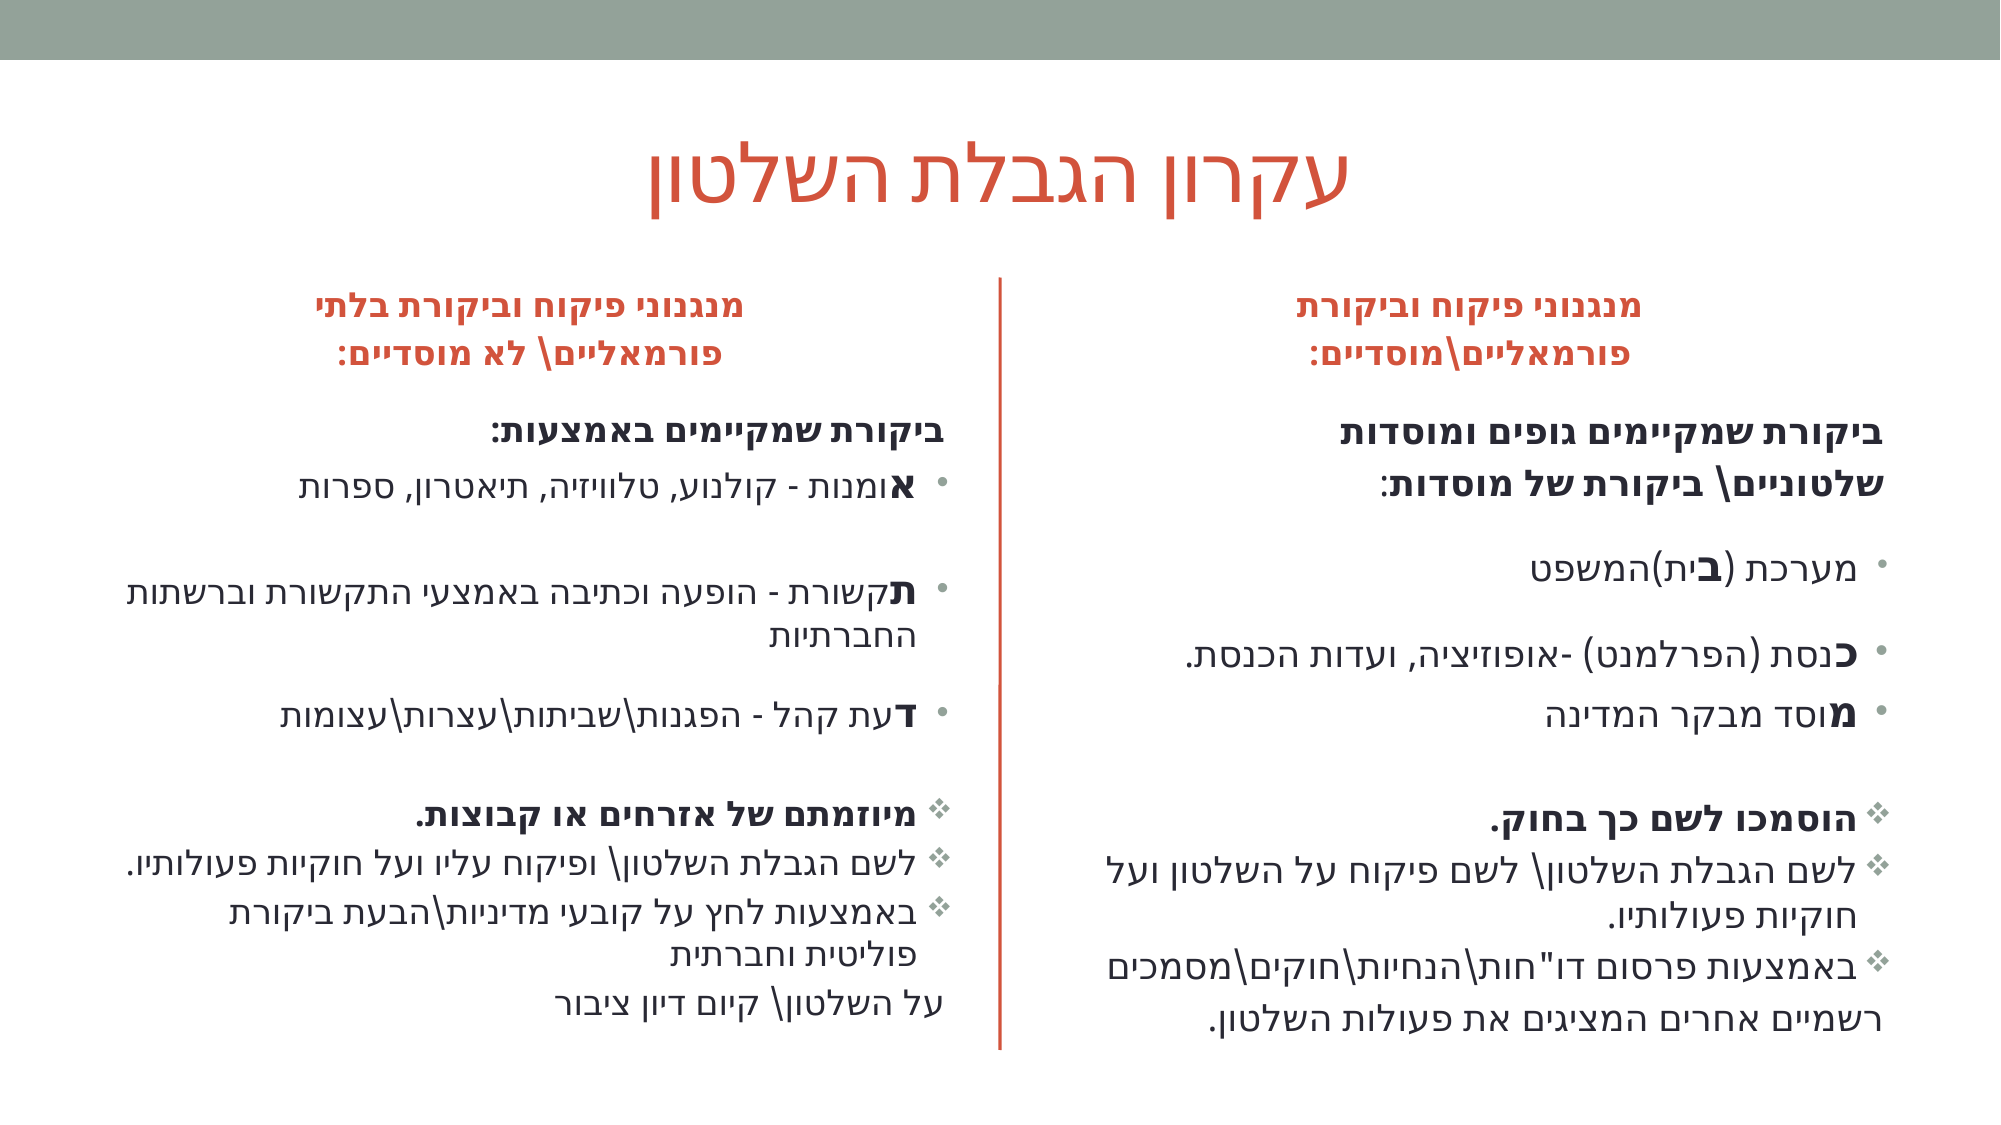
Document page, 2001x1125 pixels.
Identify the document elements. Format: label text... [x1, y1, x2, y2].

list ביקורת שמקיימים באמצעות: אומנות - קולנוע, טלוויזיה, תיאטרון, ספרות תקשורת - הופעה וכתיבה באמצעי התקשורת וברשתות החברתיות דעת קהל - הפגנות\שביתות\עצרות\עצומות מיוזמתם של אזרחים או קבוצות. לשם הגבלת השלטון\ ופיקוח עליו ועל חוקיות פעולותיו. באמצעות לחץ על קובעי מדיניות\הבעת ביקורת פוליטית וחברתית על השלטון\ קיום דיון ציבור [99, 399, 960, 1049]
list מנגנוני פיקוח וביקורת בלתי פורמאליים\ לא מוסדיים: [99, 275, 960, 380]
title עקרון הגבלת השלטון [99, 87, 1900, 250]
list ביקורת שמקיימים גופים ומוסדות שלטוניים\ ביקורת של מוסדות: מערכת (בית)המשפט כנסת (הפרלמנט) -אופוזיציה, ועדות הכנסת. מוסד מבקר המדינה הוסמכו לשם כך בחוק. לשם הגבלת השלטון\ לשם פיקוח על השלטון ועל חוקיות פעולותיו. באמצעות פרסום דו"חות\הנחיות\חוקים\מסמכים רשמיים אחרים המציגים את פעולות השלטון. [1040, 399, 1900, 1049]
list מנגנוני פיקוח וביקורת פורמאליים\מוסדיים: [1040, 275, 1900, 380]
